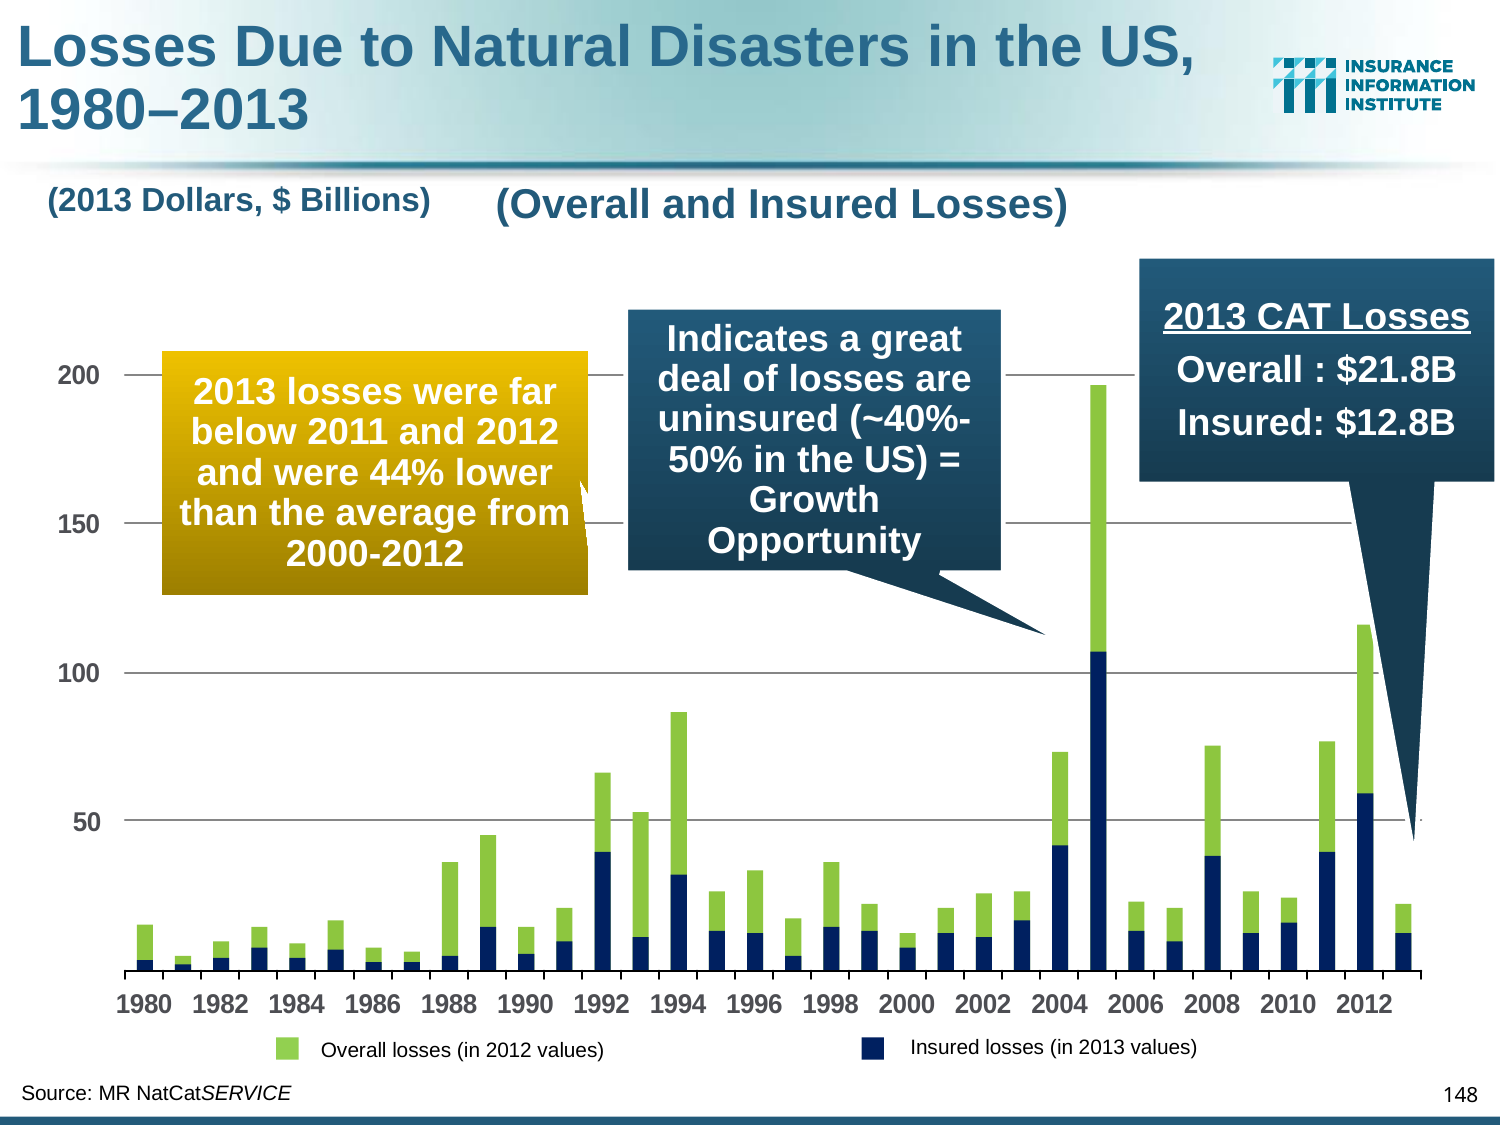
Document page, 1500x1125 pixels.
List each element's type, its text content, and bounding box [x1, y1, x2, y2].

picture [0, 0, 1500, 189]
text_box Source: MR NatCatSERVICE [6, 1047, 482, 1113]
text_box 2013 CAT Losses Overall : $21.8B Insured: $12.8B [1137, 256, 1497, 484]
text_box 148 [1380, 1074, 1493, 1118]
title Losses Due to Natural Disasters in the US, 1980–2013 [9, 19, 1309, 139]
text_box (Overall and Insured Losses) [82, 182, 1482, 228]
text_box (2013 Dollars, $ Billions) [47, 182, 82, 219]
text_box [276, 1032, 1232, 1071]
picture [32, 318, 1448, 1023]
text_box Indicates a great deal of losses are uninsured (~40%-50% in the US) = Growth Opportunity [625, 307, 1004, 317]
